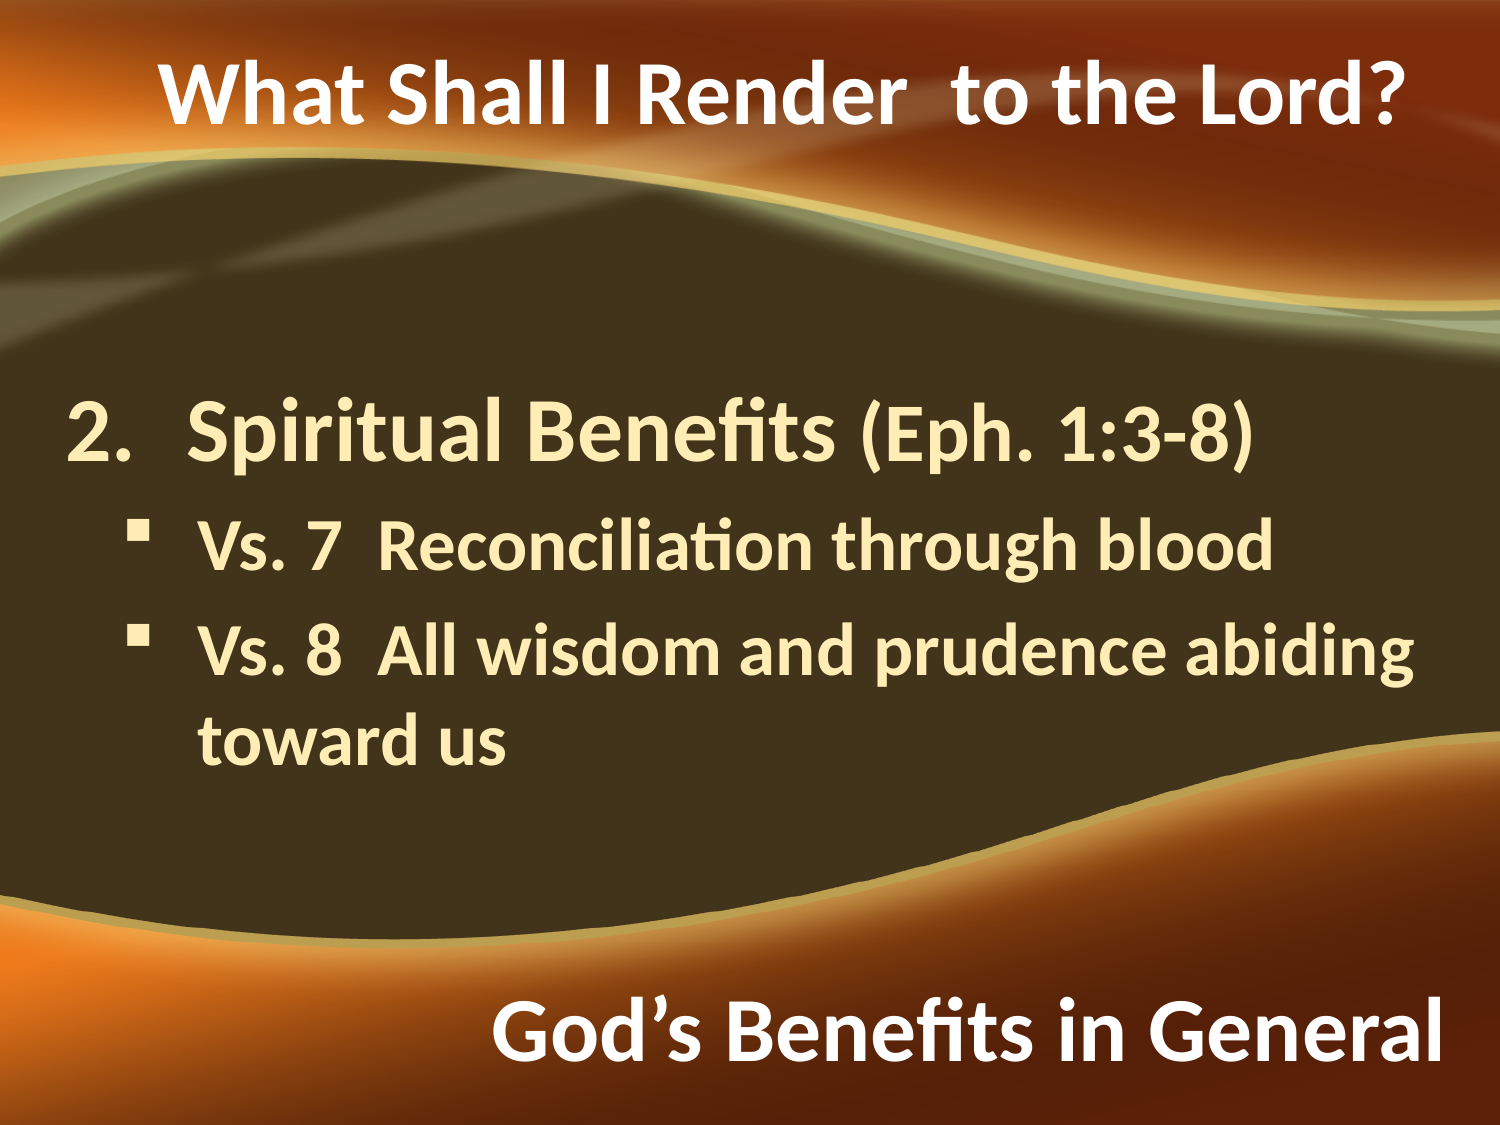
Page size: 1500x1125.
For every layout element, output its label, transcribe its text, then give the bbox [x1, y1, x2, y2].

text_box God’s Benefits in General [162, 962, 1463, 1088]
title What Shall I Render to the Lord? [125, 24, 1425, 150]
picture [0, 0, 1500, 1125]
list Spiritual Benefits (Eph. 1:3-8) Vs. 7 Reconciliation through blood Vs. 8 All wisdom and prudence abiding toward us [50, 362, 1450, 913]
